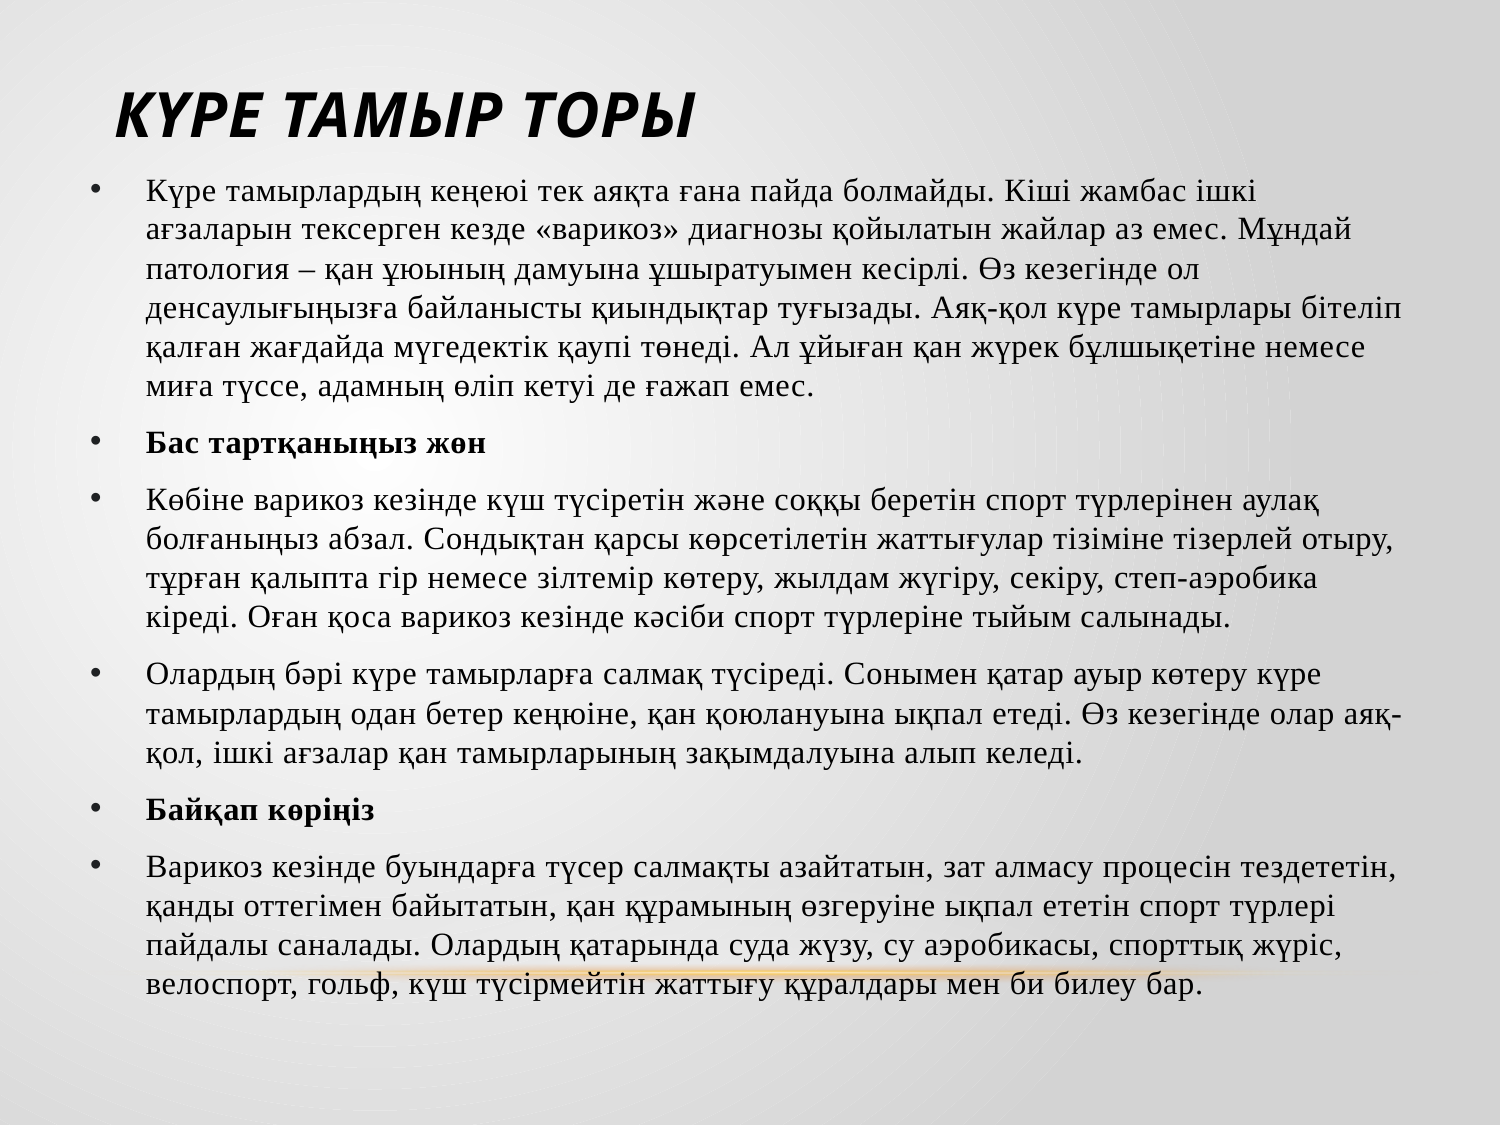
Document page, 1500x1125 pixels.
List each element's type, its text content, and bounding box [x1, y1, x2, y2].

title Күре тамыр торы [99, 45, 1400, 160]
list Күре тамырлардың кеңеюі тек аяқта ғана пайда болмайды. Кіші жамбас ішкі ағзаларын тексерген кезде «варикоз» диагнозы қойылатын жайлар аз емес. Мұндай патология – қан ұюының дамуына ұшыратуымен кесірлі. Өз кезегінде ол денсаулығыңызға байланысты қиындықтар туғызады. Аяқ-қол күре тамырлары бітеліп қалған жағдайда мүгедектік қаупі төнеді. Ал ұйыған қан жүрек бұлшықетіне немесе миға түссе, адамның өліп кетуі де ғажап емес. Бас тартқаныңыз жөн Көбіне варикоз кезінде күш түсіретін және соққы беретін спорт түрлерінен аулақ болғаныңыз абзал. Сондықтан қарсы көрсетілетін жаттығулар тізіміне тізерлей отыру, тұрған қалыпта гір немесе зілтемір көтеру, жылдам жүгіру, секіру, степ-аэробика кіреді. Оған қоса варикоз кезінде кәсіби спорт түрлеріне тыйым салынады. Олардың бәрі күре тамырларға салмақ түсіреді. Сонымен қатар ауыр көтеру күре тамырлардың одан бетер кеңюіне, қан қоюлануына ықпал етеді. Өз кезегінде олар аяқ-қол, ішкі ағзалар қан тамырларының зақымдалуына алып келеді. Байқап көріңіз Варикоз кезінде буындарға түсер салмақты азайтатын, зат алмасу процесін тездететін, қанды оттегімен байытатын, қан құрамының өзгеруіне ықпал ететін спорт түрлері пайдалы саналады. Олардың қатарында суда жүзу, су аэробикасы, спорттық жүріс, велоспорт, гольф, күш түсірмейтін жаттығу құралдары мен би билеу бар. [75, 160, 1425, 1024]
picture [0, 0, 1500, 1125]
